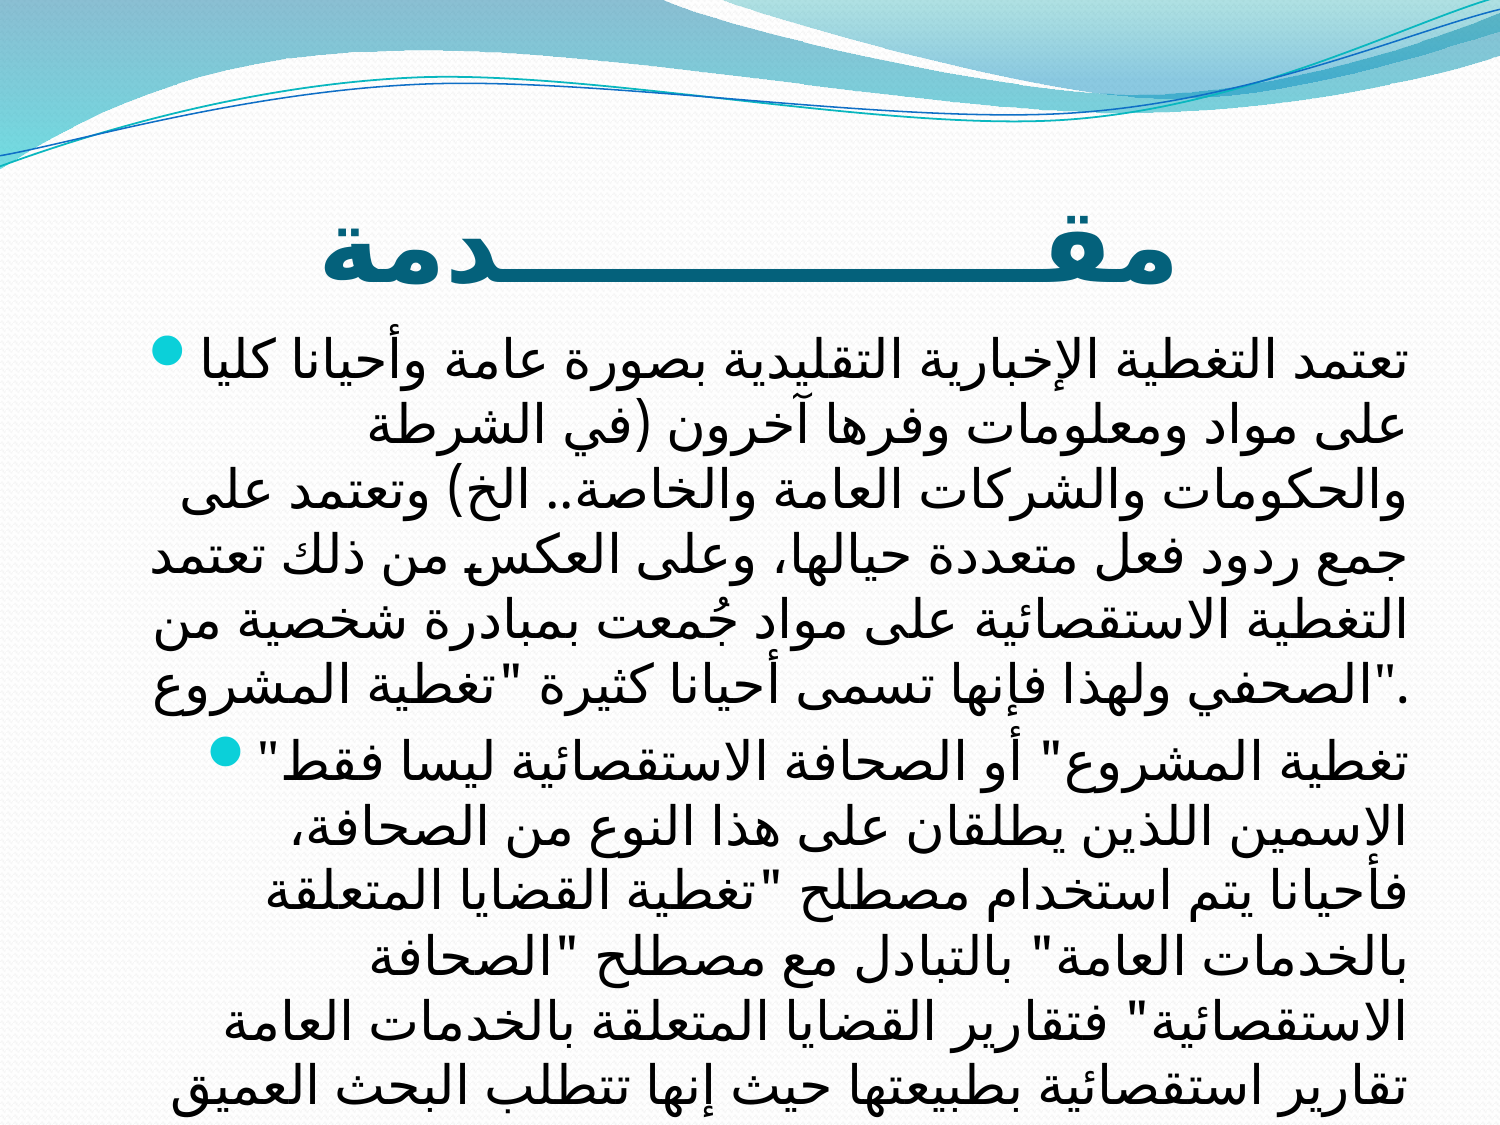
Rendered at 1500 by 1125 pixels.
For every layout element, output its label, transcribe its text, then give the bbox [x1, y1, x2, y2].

title مقـــــــــــــــدمة [75, 115, 1425, 303]
list تعتمد التغطية الإخبارية التقليدية بصورة عامة وأحيانا كليا على مواد ومعلومات وفرها آخرون (في الشرطة والحكومات والشركات العامة والخاصة.. الخ) وتعتمد على جمع ردود فعل متعددة حيالها، وعلى العكس من ذلك تعتمد التغطية الاستقصائية على مواد جُمعت بمبادرة شخصية من الصحفي ولهذا فإنها تسمى أحيانا كثيرة "تغطية المشروع". "تغطية المشروع" أو الصحافة الاستقصائية ليسا فقط الاسمين اللذين يطلقان على هذا النوع من الصحافة، فأحيانا يتم استخدام مصطلح "تغطية القضايا المتعلقة بالخدمات العامة" بالتبادل مع مصطلح "الصحافة الاستقصائية" فتقارير القضايا المتعلقة بالخدمات العامة تقارير استقصائية بطبيعتها حيث إنها تتطلب البحث العميق للوصول إلى نتائج تهم وتؤثر على المجتمع، وكذلك فإن الصحافة الاستقصائية دائماً تخدم الجمهور من خلال الكشف عن معلومات مهمة. [75, 317, 1425, 1038]
